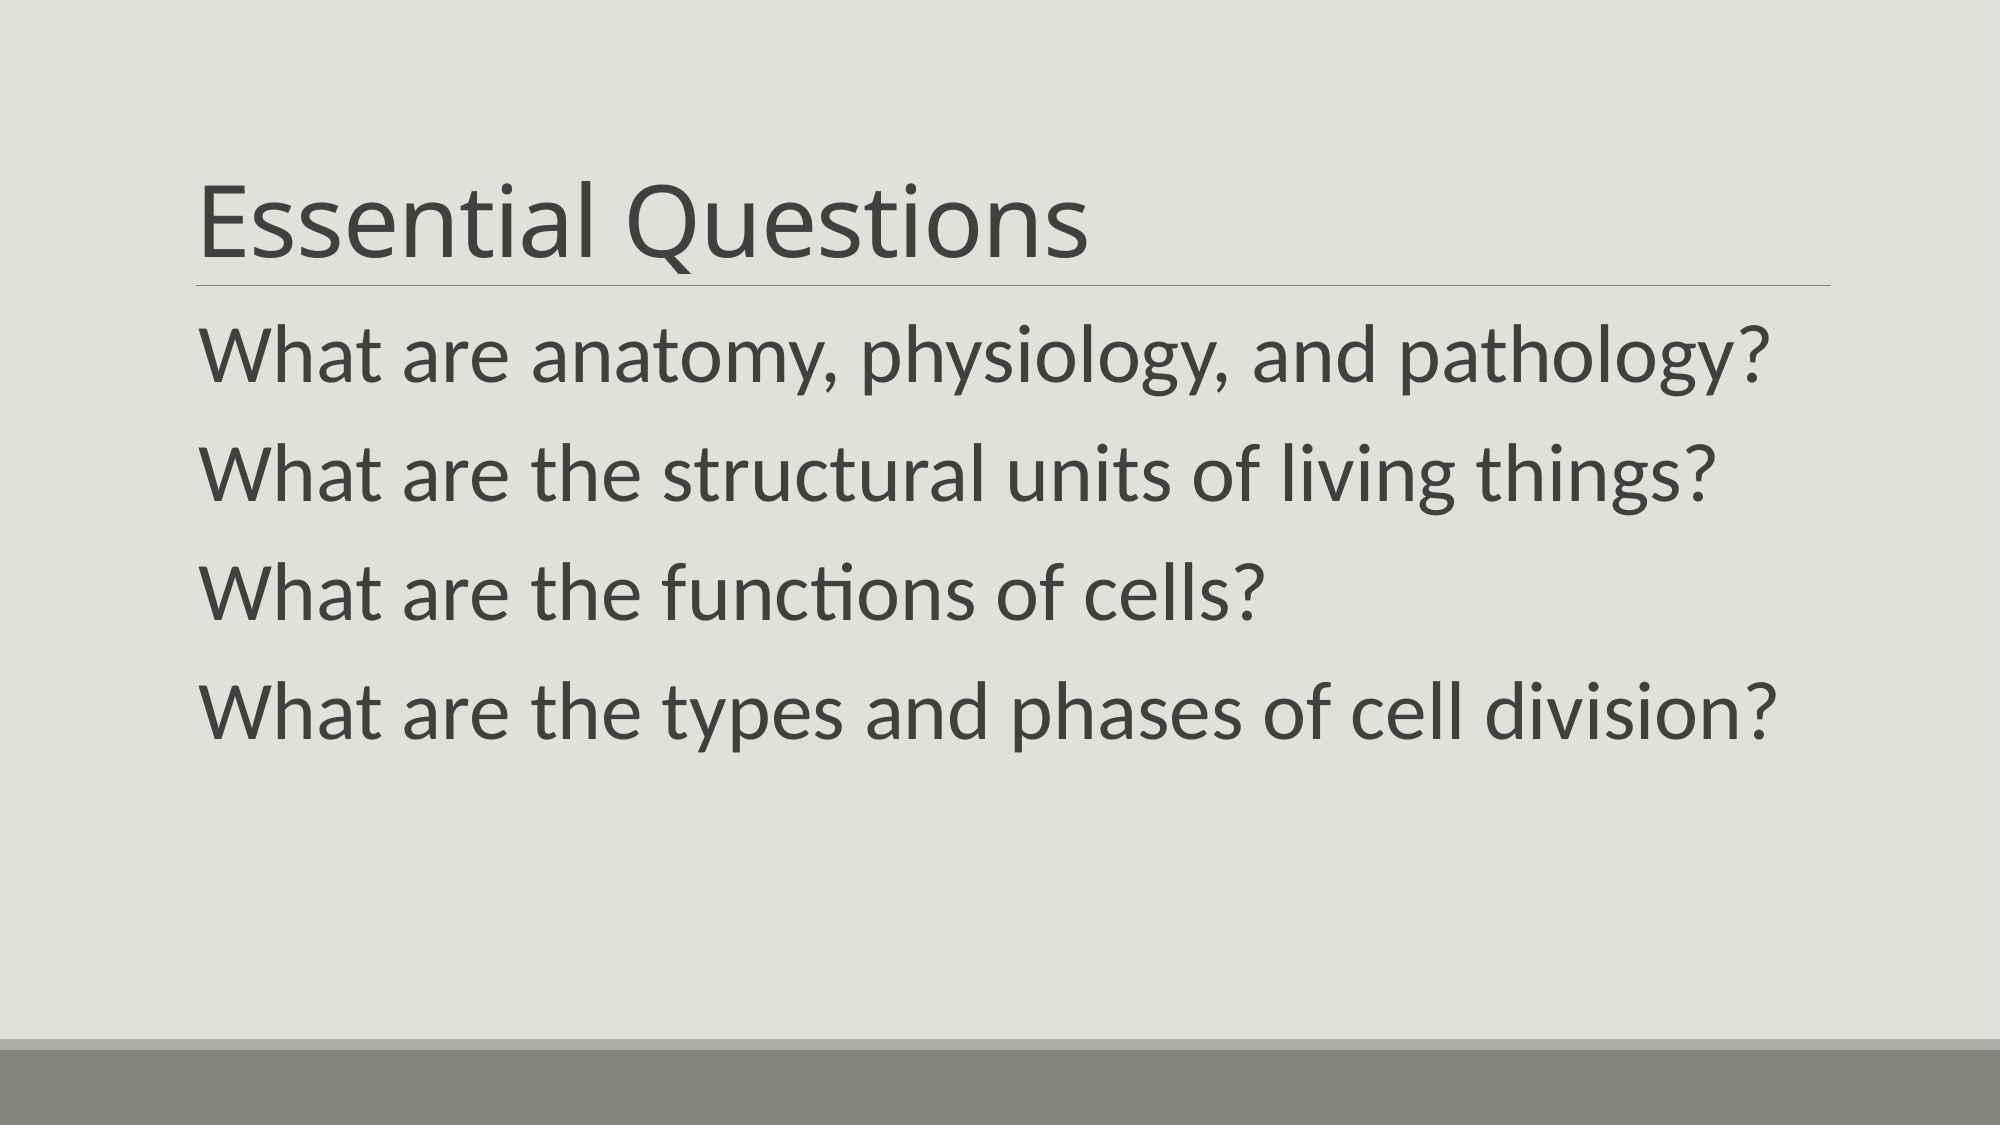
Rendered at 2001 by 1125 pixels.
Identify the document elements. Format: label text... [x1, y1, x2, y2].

title Essential Questions [180, 47, 1830, 285]
list What are anatomy, physiology, and pathology? What are the structural units of living things? What are the functions of cells? What are the types and phases of cell division? [180, 302, 1830, 963]
